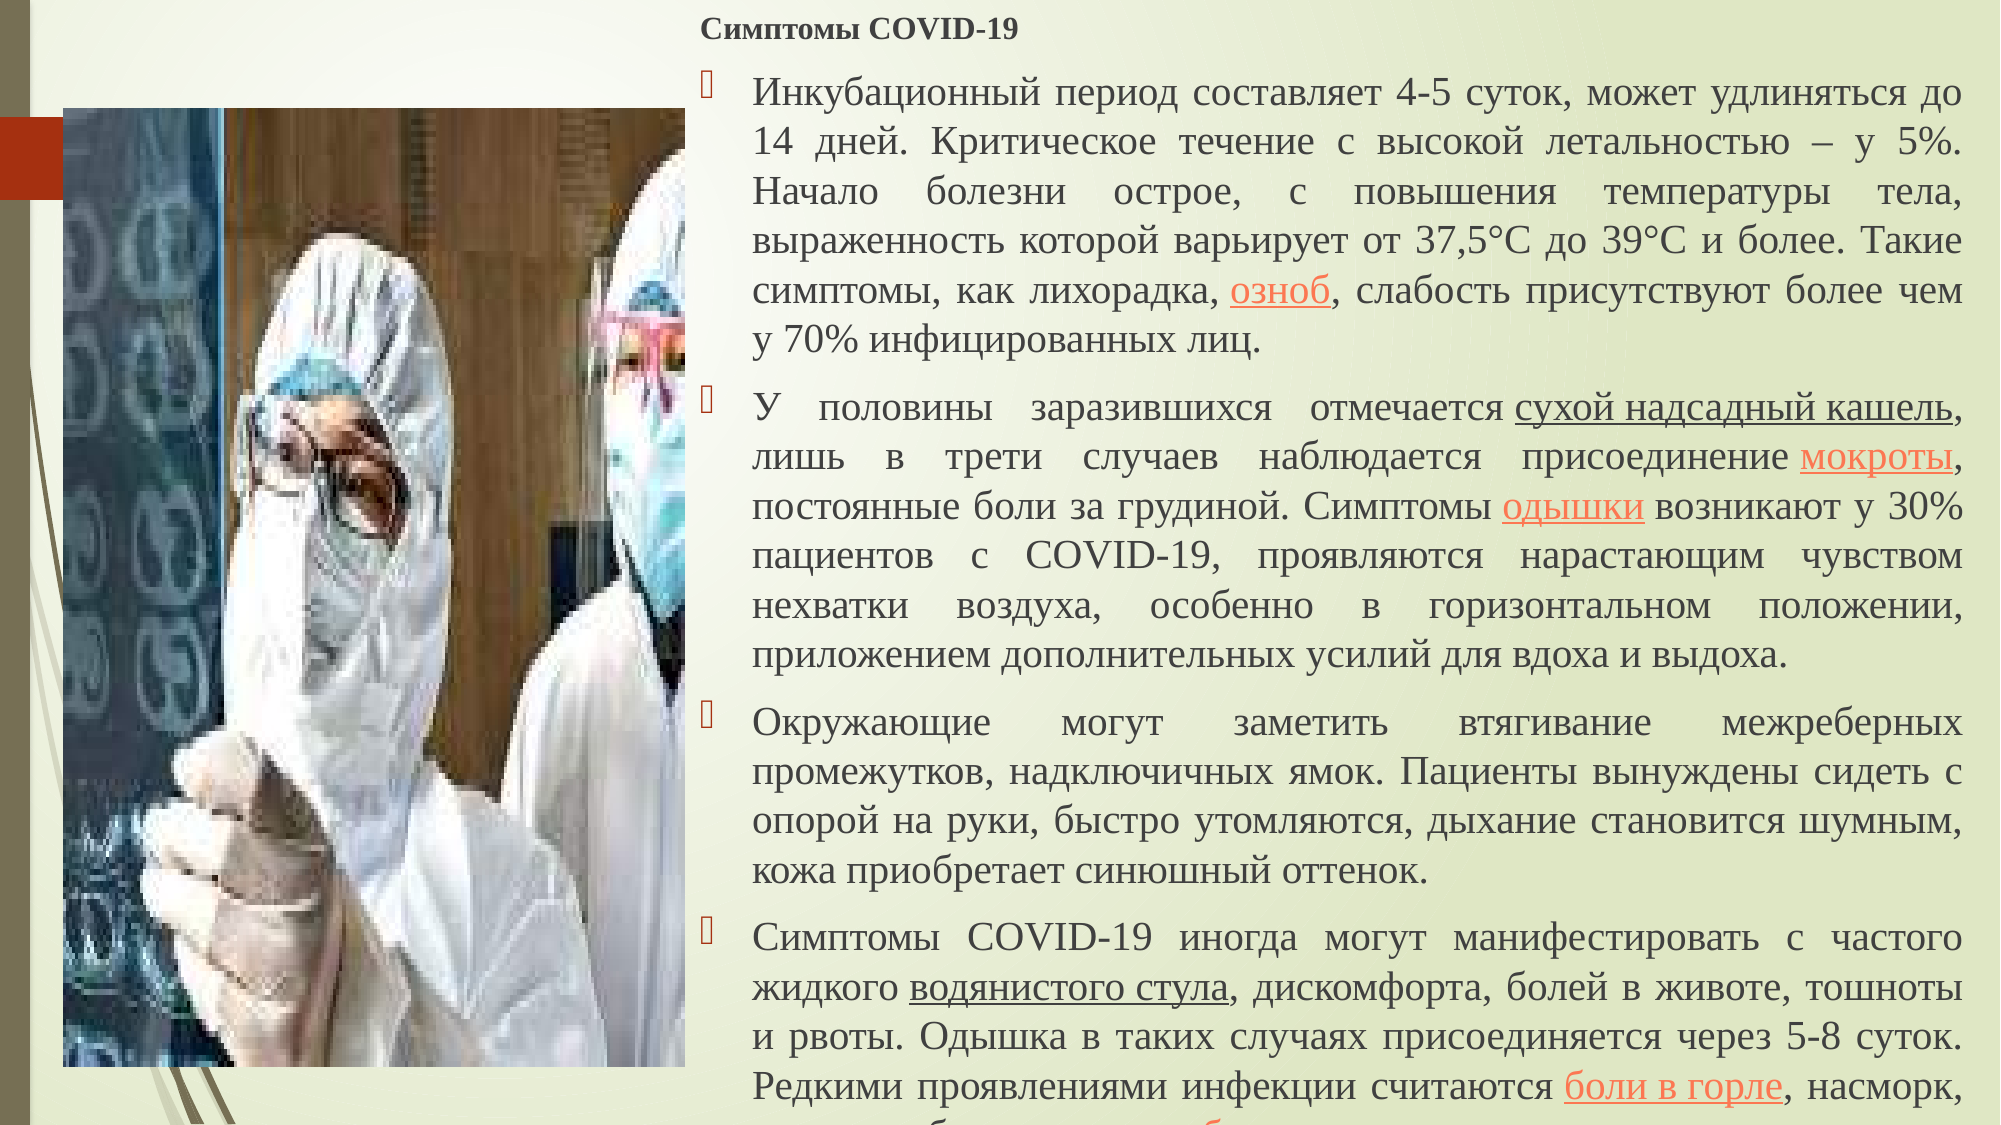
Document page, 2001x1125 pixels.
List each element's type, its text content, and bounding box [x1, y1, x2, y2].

picture [63, 108, 686, 1067]
list Симптомы COVID-19 Инкубационный период составляет 4-5 суток, может удлиняться до 14 дней. Критическое течение с высокой летальностью ‒ у 5%. Начало болезни острое, с повышения температуры тела, выраженность которой варьирует от 37,5°C до 39°C и более. Такие симптомы, как лихорадка, озноб, слабость присутствуют более чем у 70% инфицированных лиц. У половины заразившихся отмечается сухой надсадный кашель, лишь в трети случаев наблюдается присоединение мокроты, постоянные боли за грудиной. Симптомы одышки возникают у 30% пациентов с COVID-19, проявляются нарастающим чувством нехватки воздуха, особенно в горизонтальном положении, приложением дополнительных усилий для вдоха и выдоха. Окружающие могут заметить втягивание межреберных промежутков, надключичных ямок. Пациенты вынуждены сидеть с опорой на руки, быстро утомляются, дыхание становится шумным, кожа приобретает синюшный оттенок. Симптомы COVID-19 иногда могут манифестировать с частого жидкого водянистого стула, дискомфорта, болей в животе, тошноты и рвоты. Одышка в таких случаях присоединяется через 5-8 суток. Редкими проявлениями инфекции считаются боли в горле, насморк, головные боли и потеря обоняния. [684, 0, 1979, 1125]
